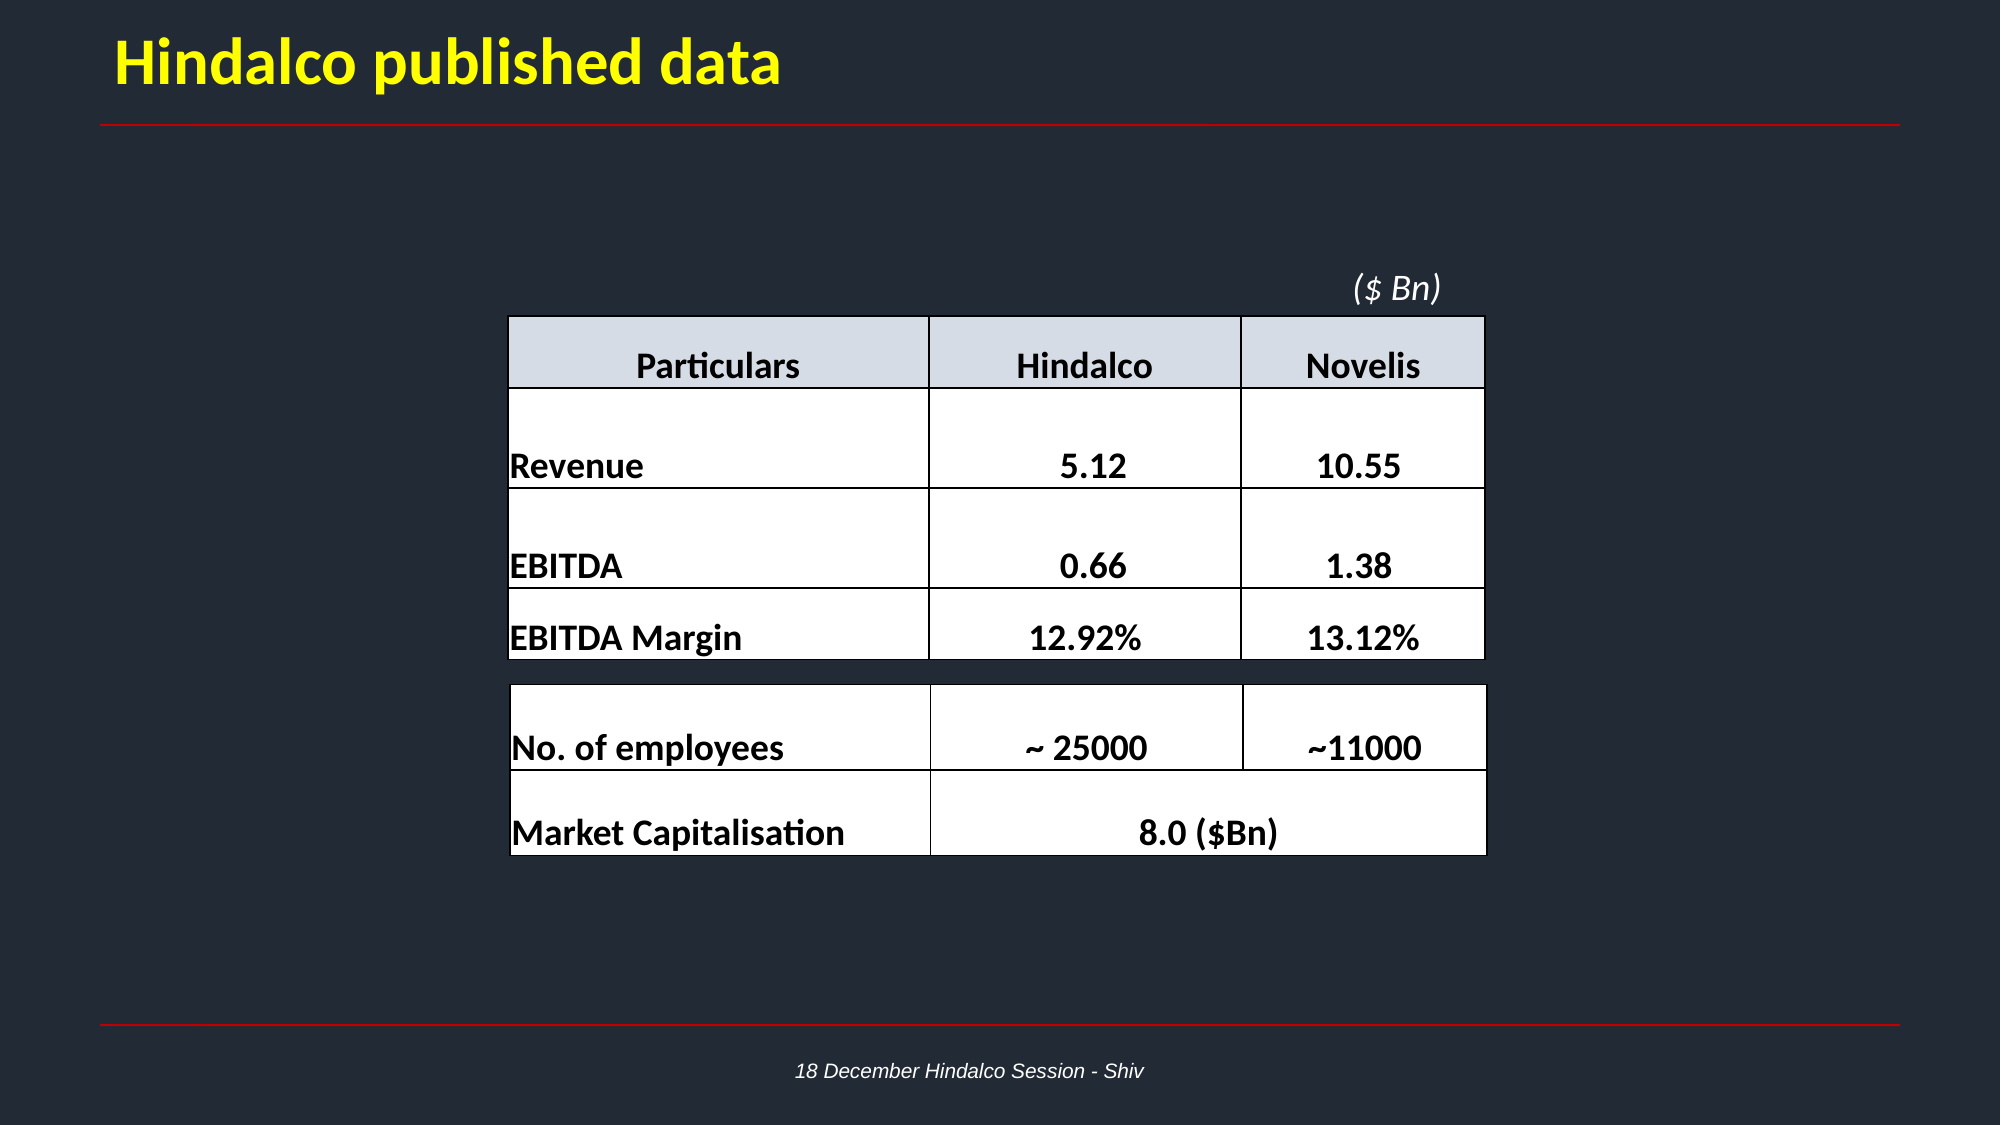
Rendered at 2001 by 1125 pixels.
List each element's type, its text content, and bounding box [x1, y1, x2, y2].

table_cell EBITDA Margin [509, 589, 928, 659]
table_header Novelis [1242, 317, 1484, 387]
table_cell EBITDA [509, 489, 928, 587]
table_cell 8.0 ($Bn) [931, 771, 1486, 855]
table_header No. of employees [511, 685, 930, 769]
footer 18 December Hindalco Session - Shiv [209, 1028, 1730, 1113]
table_cell 13.12% [1242, 589, 1484, 659]
table_cell Market Capitalisation [511, 771, 930, 855]
table_cell 10.55 [1242, 389, 1484, 487]
table_header ~ 25000 [931, 685, 1242, 769]
text_box ($ Bn) [1337, 255, 1466, 315]
table_header Hindalco [930, 317, 1240, 387]
title Hindalco published data [99, 0, 1900, 125]
table_cell Revenue [509, 389, 928, 487]
table_cell 5.12 [930, 389, 1240, 487]
table_cell 12.92% [930, 589, 1240, 659]
table_header Particulars [509, 317, 928, 387]
table_cell 0.66 [930, 489, 1240, 587]
table_header ~11000 [1244, 685, 1486, 769]
table_cell 1.38 [1242, 489, 1484, 587]
